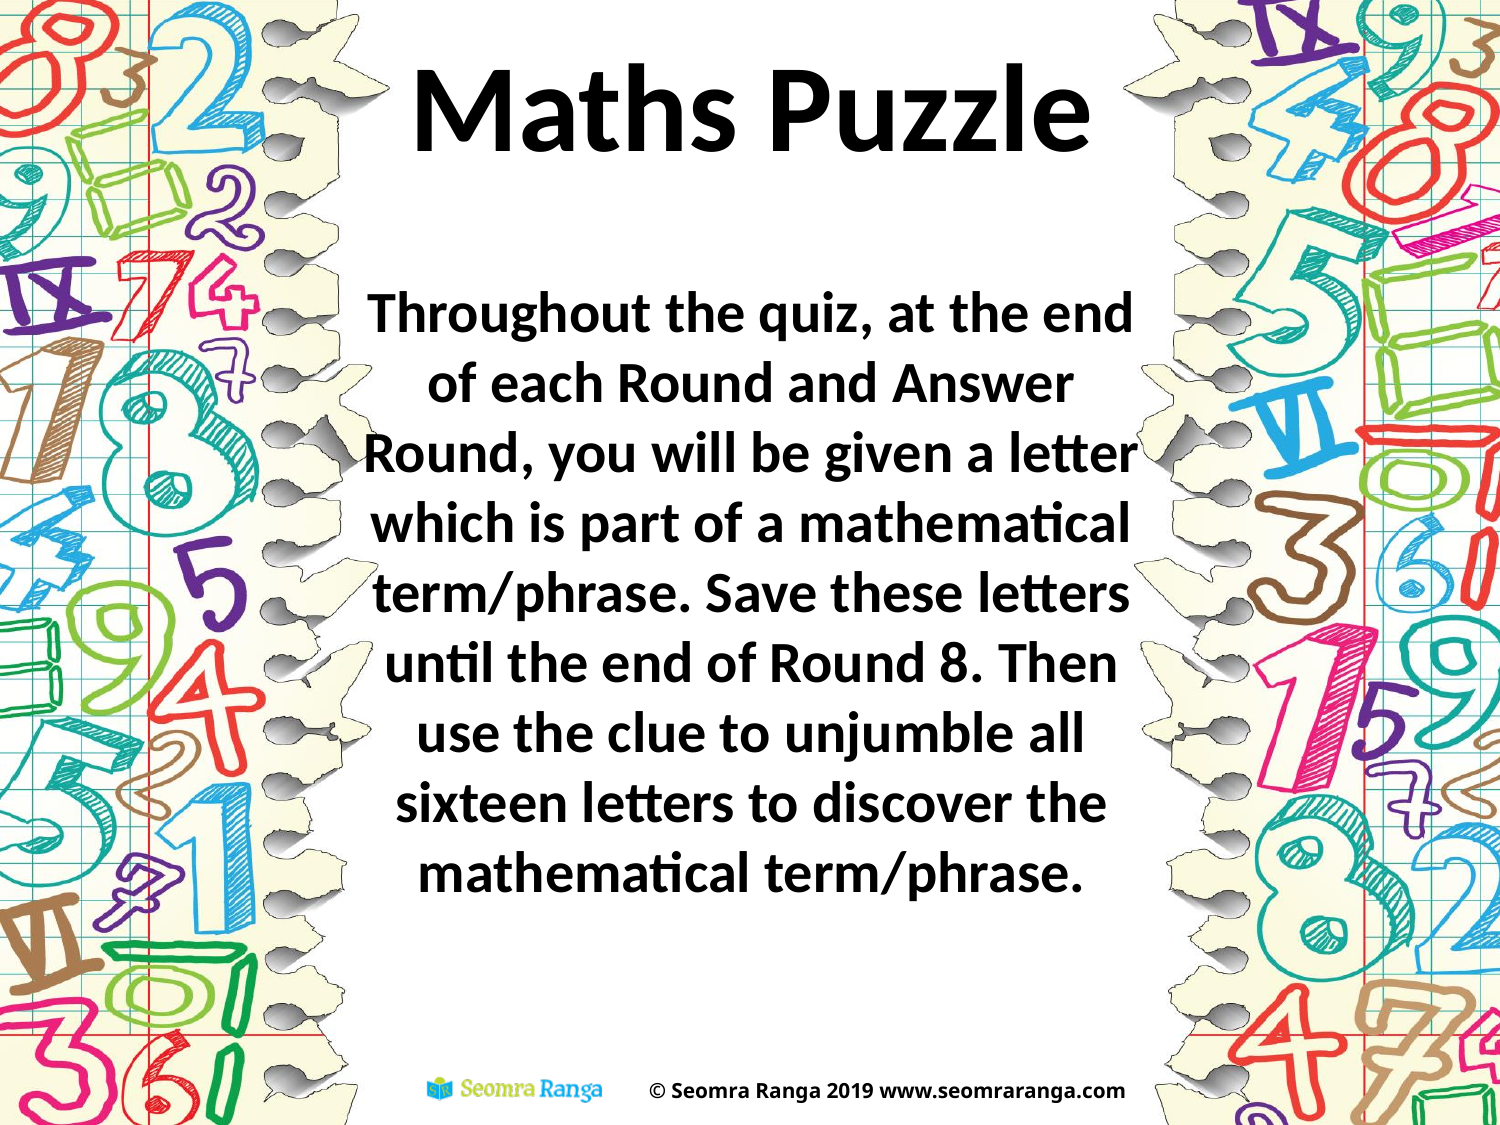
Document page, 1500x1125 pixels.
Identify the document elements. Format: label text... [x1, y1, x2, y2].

text_box Throughout the quiz, at the end of each Round and Answer Round, you will be given a letter which is part of a mathematical term/phrase. Save these letters until the end of Round 8. Then use the clue to unjumble all sixteen letters to discover the mathematical term/phrase. [338, 267, 1165, 912]
text_box © Seomra Ranga 2019 www.seomraranga.com [615, 1070, 1165, 1110]
picture [0, 0, 1500, 1125]
text_box Maths Puzzle [338, 19, 1165, 184]
